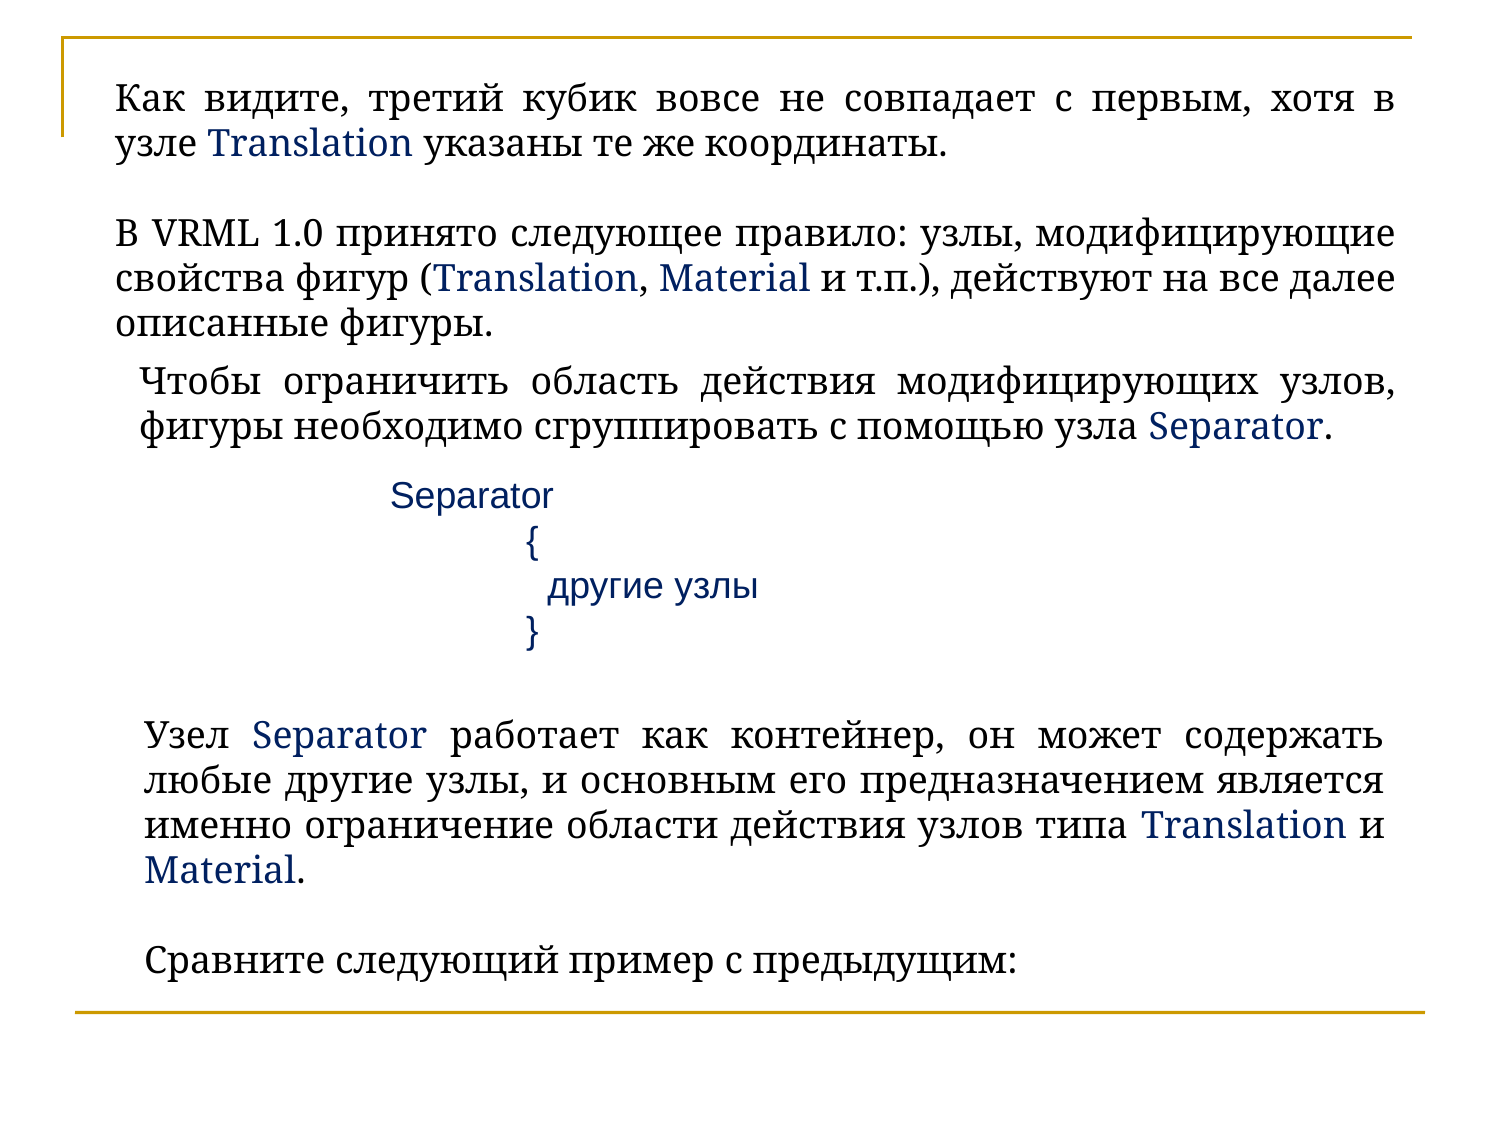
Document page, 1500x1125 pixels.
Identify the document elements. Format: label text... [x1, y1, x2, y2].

text_box Separator { другие узлы } [374, 463, 1125, 659]
text_box Чтобы ограничить область действия модифицирующих узлов, фигуры необходимо сгруппировать с помощью узла Separator. [123, 349, 1412, 455]
text_box Как видите, третий кубик вовсе не совпадает с первым, хотя в узле Translation указаны те же координаты. В VRML 1.0 принято следующее правило: узлы, модифицирующие свойства фигур (Translation, Material и т.п.), действуют на все далее описанные фигуры. [100, 66, 1412, 352]
text_box Узел Separator работает как контейнер, он может содержать любые другие узлы, и основным его предназначением является именно ограничение области действия узлов типа Translation и Material. Сравните следующий пример с предыдущим: [129, 704, 1400, 989]
